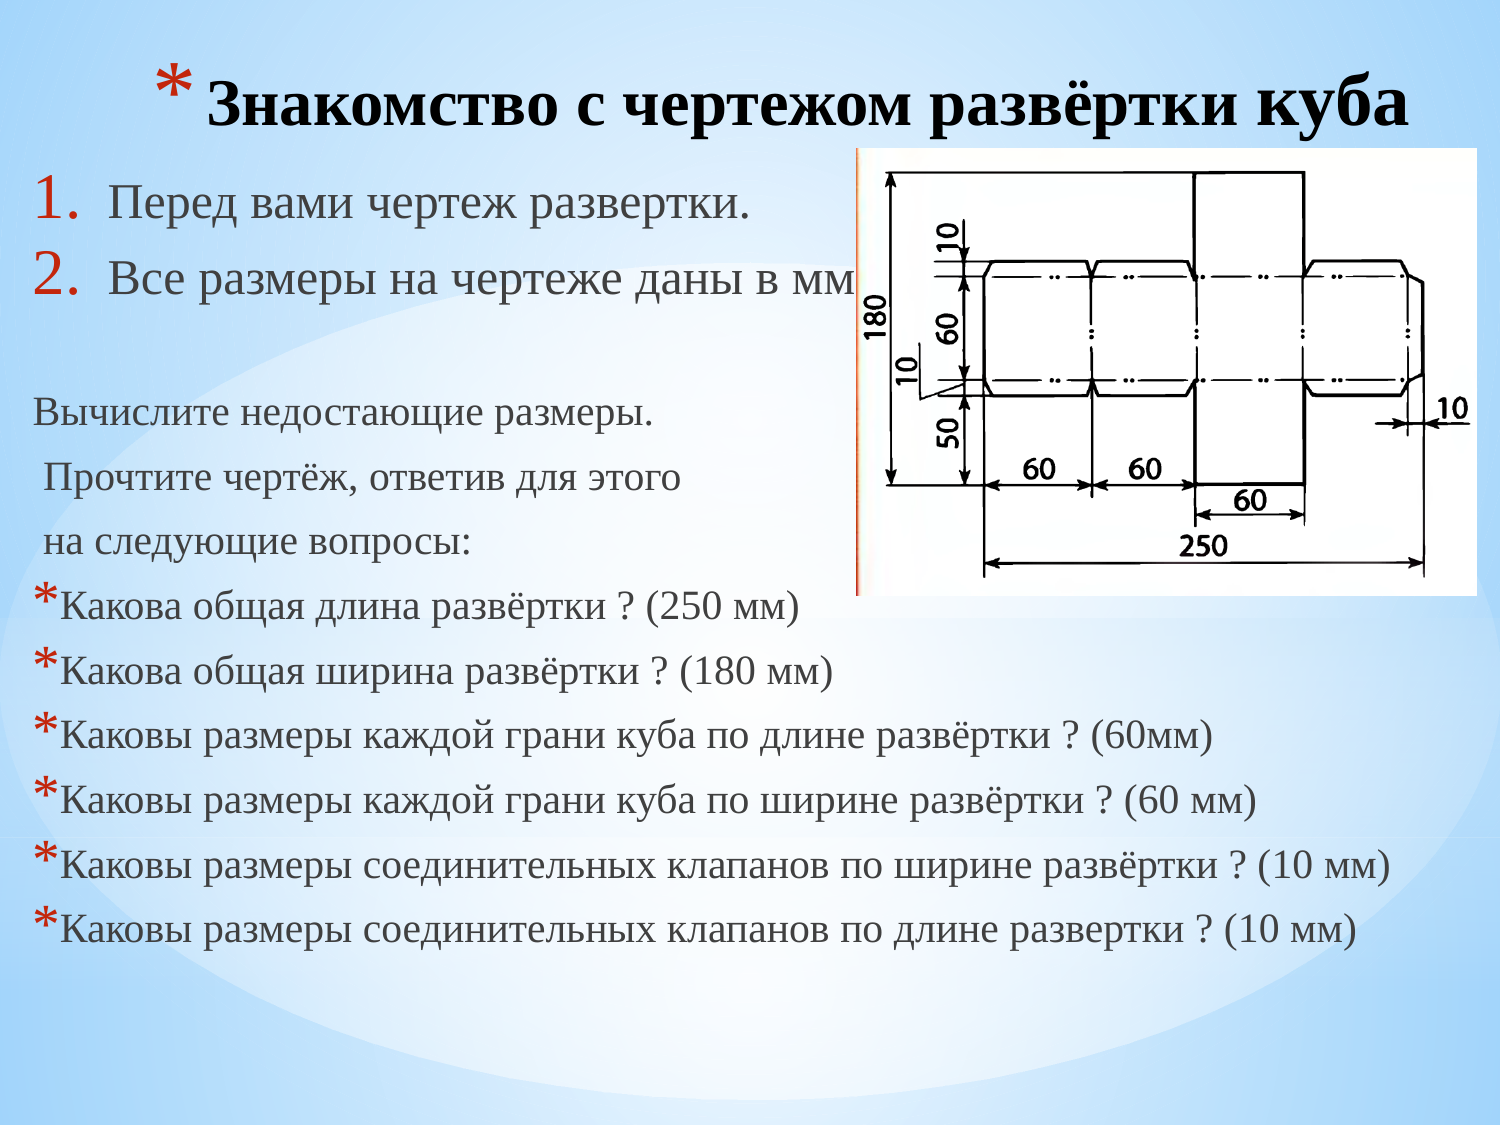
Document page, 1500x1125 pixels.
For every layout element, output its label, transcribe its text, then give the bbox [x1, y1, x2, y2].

title Знакомство с чертежом развёртки куба [75, 42, 1425, 149]
picture [855, 148, 1477, 597]
list Перед вами чертеж развертки. Все размеры на чертеже даны в мм Вычислите недостающие размеры. Прочтите чертёж, ответив для этого на следующие вопросы: Какова общая длина развёртки ? (250 мм) Какова общая ширина развёртки ? (180 мм) Каковы размеры каждой грани куба по длине развёртки ? (60мм) Каковы размеры каждой грани куба по ширине развёртки ? (60 мм) Каковы размеры соединительных клапанов по ширине развёртки ? (10 мм) Каковы размеры соединительных клапанов по длине развертки ? (10 мм) [17, 160, 1483, 1106]
